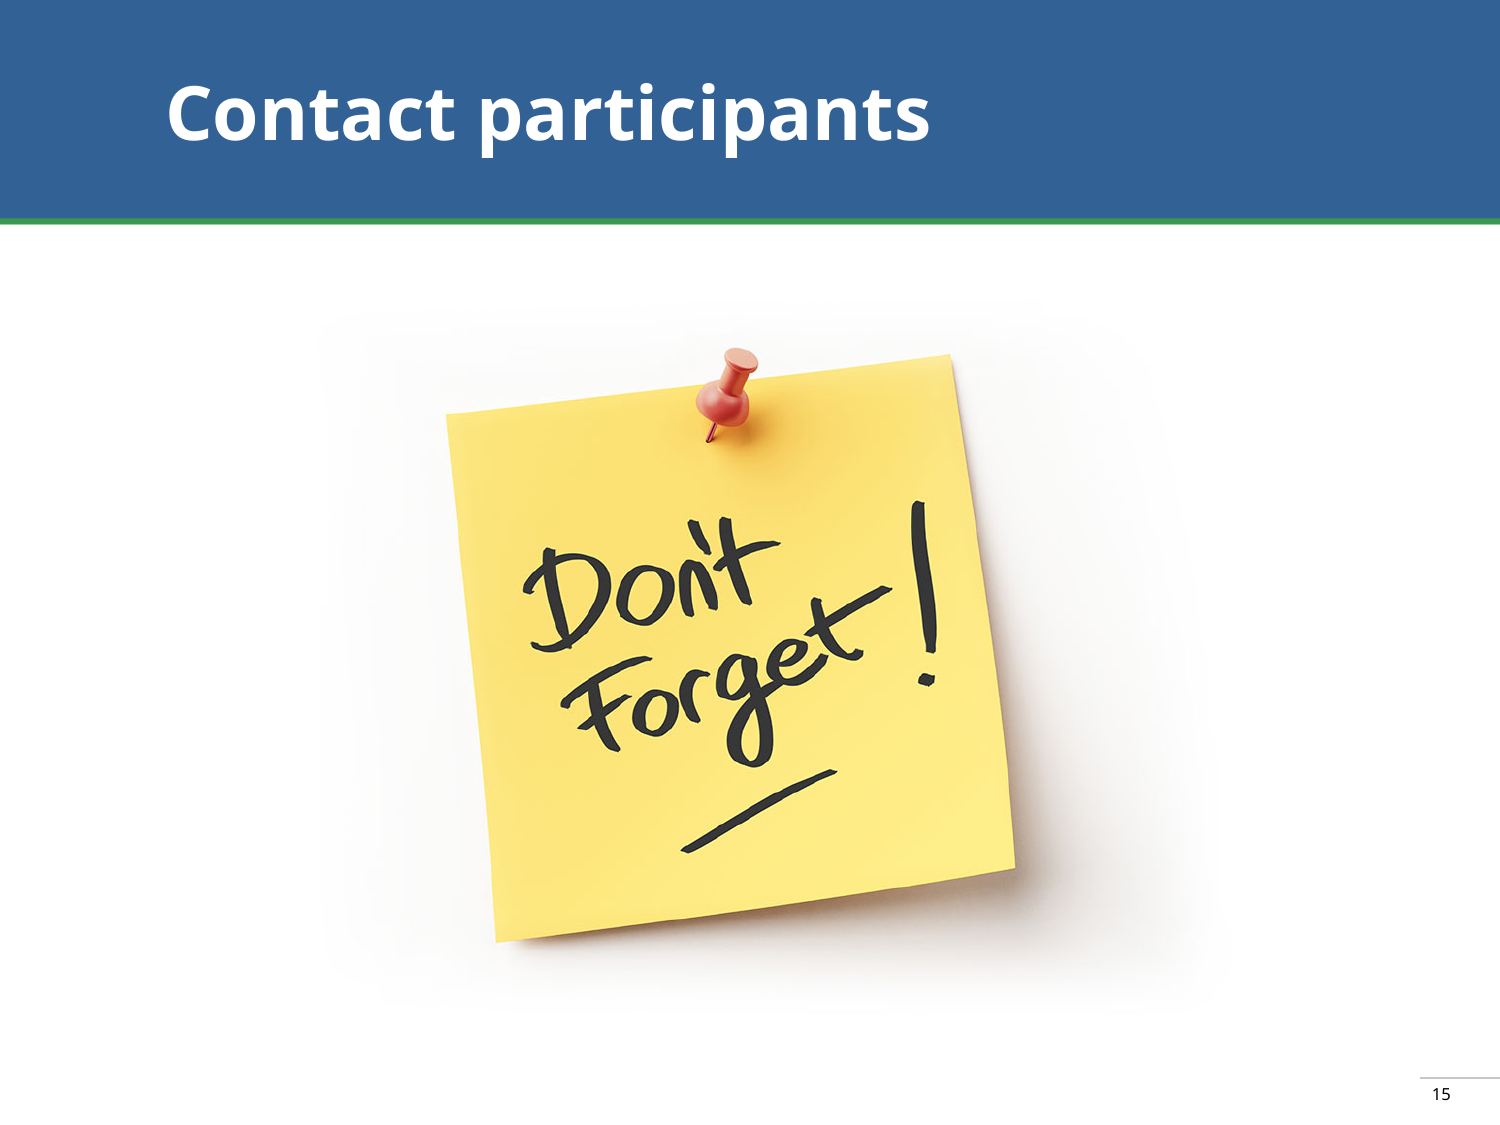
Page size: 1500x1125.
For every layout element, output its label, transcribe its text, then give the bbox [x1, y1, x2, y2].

title Contact participants [150, 0, 1350, 221]
slide_number 15 [1431, 1085, 1458, 1106]
picture [0, 0, 1500, 1125]
